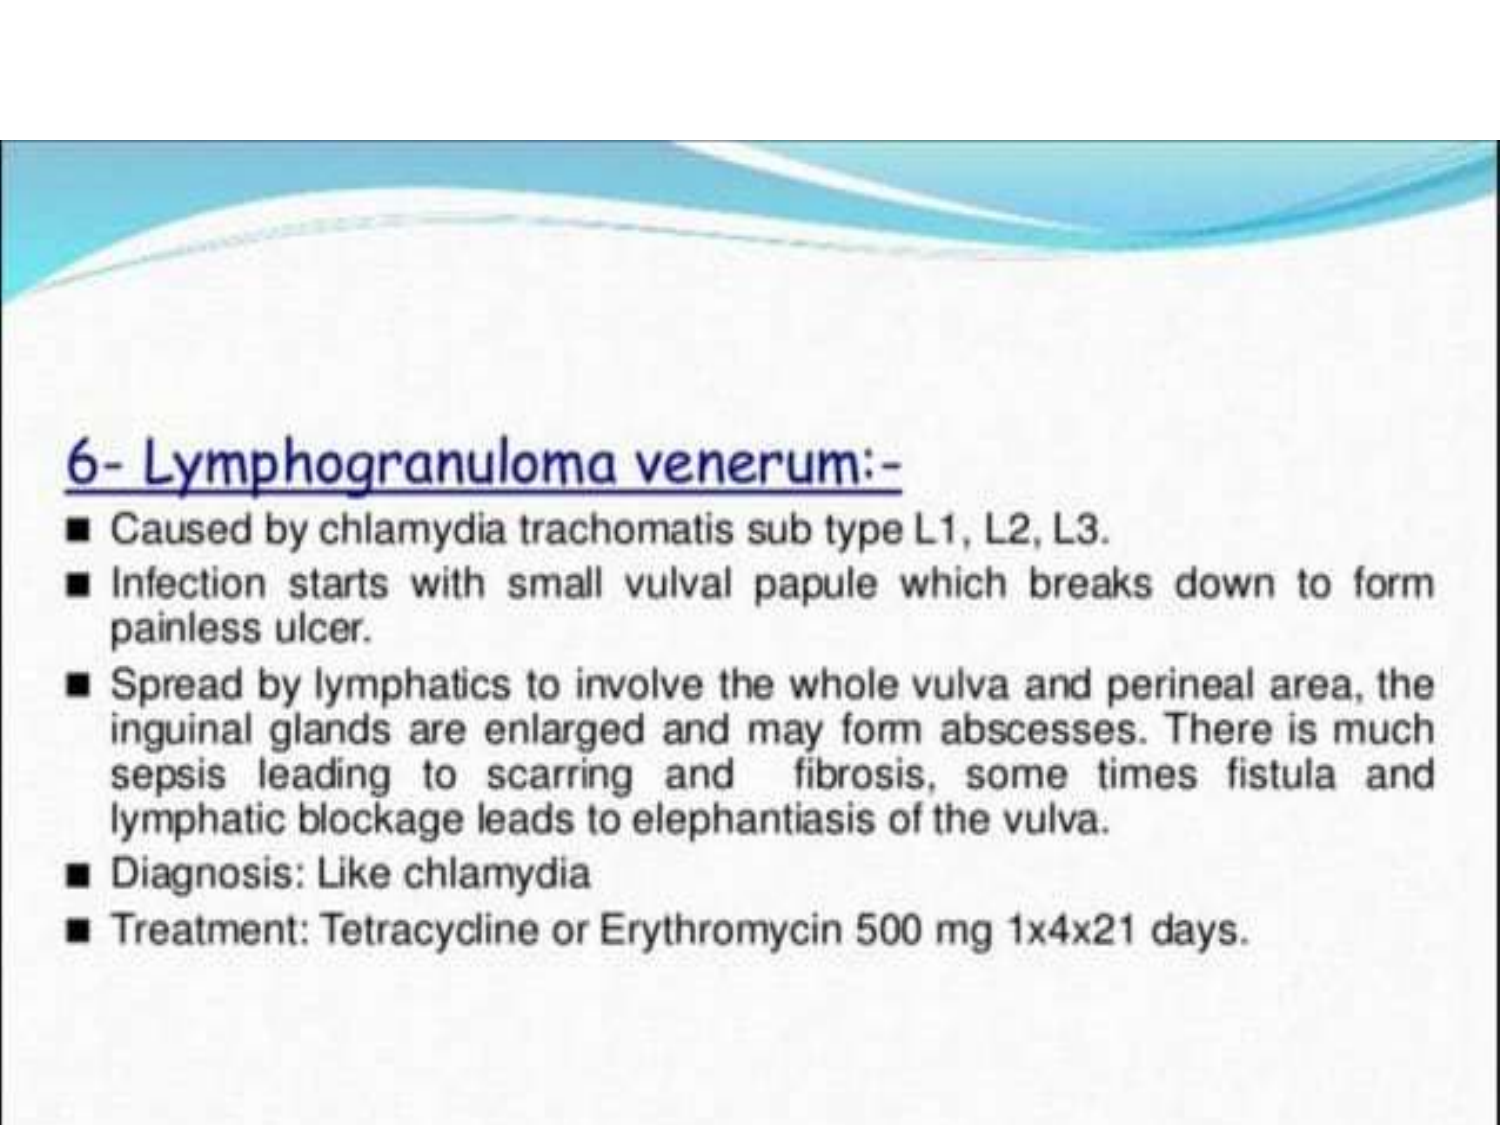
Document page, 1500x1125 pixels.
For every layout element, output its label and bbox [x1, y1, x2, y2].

picture [0, 139, 1500, 1125]
